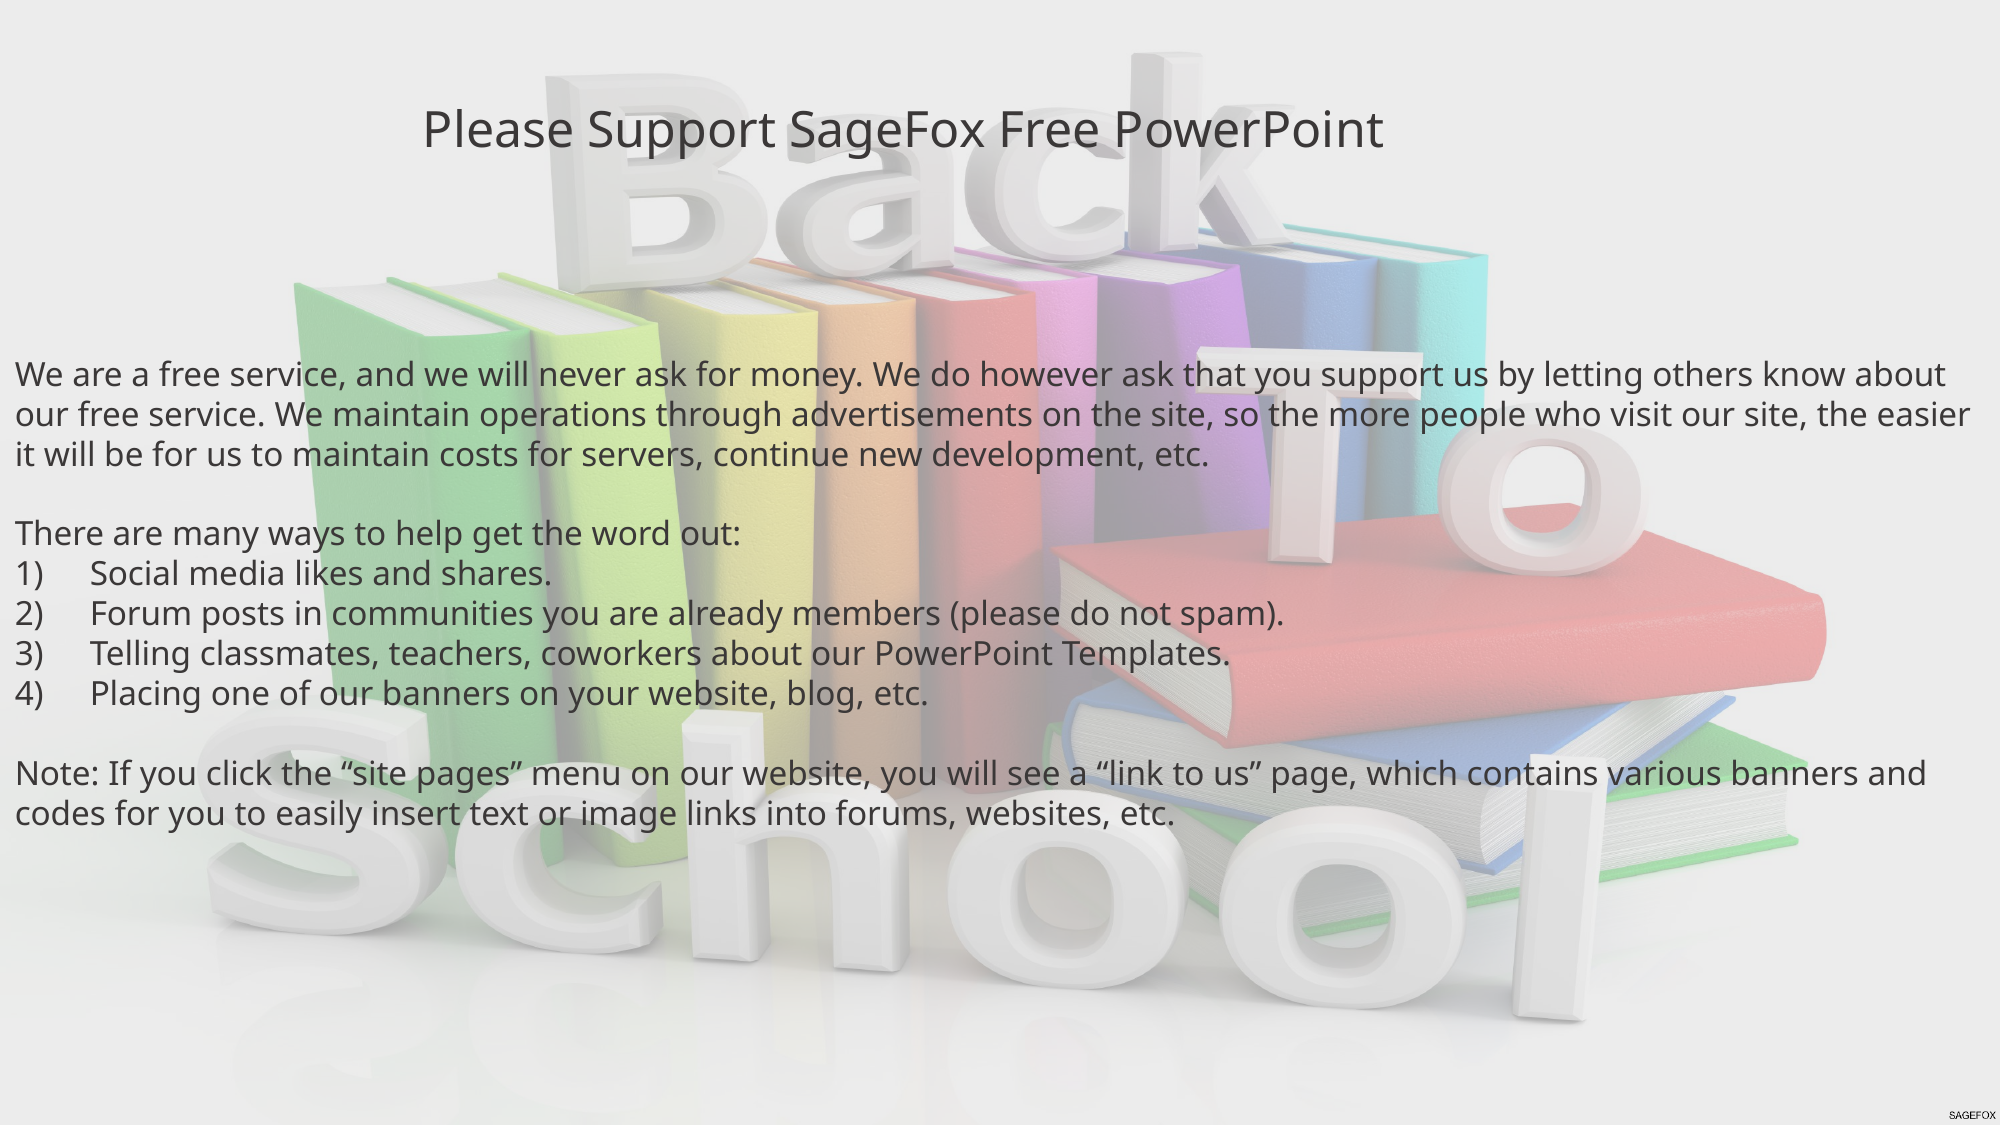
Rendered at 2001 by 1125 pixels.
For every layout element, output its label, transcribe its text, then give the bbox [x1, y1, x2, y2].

title Please Support SageFox Free PowerPoint [363, 72, 1444, 190]
text_box We are a free service, and we will never ask for money. We do however ask that you support us by letting others know about our free service. We maintain operations through advertisements on the site, so the more people who visit our site, the easier it will be for us to maintain costs for servers, continue new development, etc. There are many ways to help get the word out: Social media likes and shares. Forum posts in communities you are already members (please do not spam). Telling classmates, teachers, coworkers about our PowerPoint Templates. Placing one of our banners on your website, blog, etc. Note: If you click the “site pages” menu on our website, you will see a “link to us” page, which contains various banners and codes for you to easily insert text or image links into forums, websites, etc. [0, 0, 2000, 1125]
